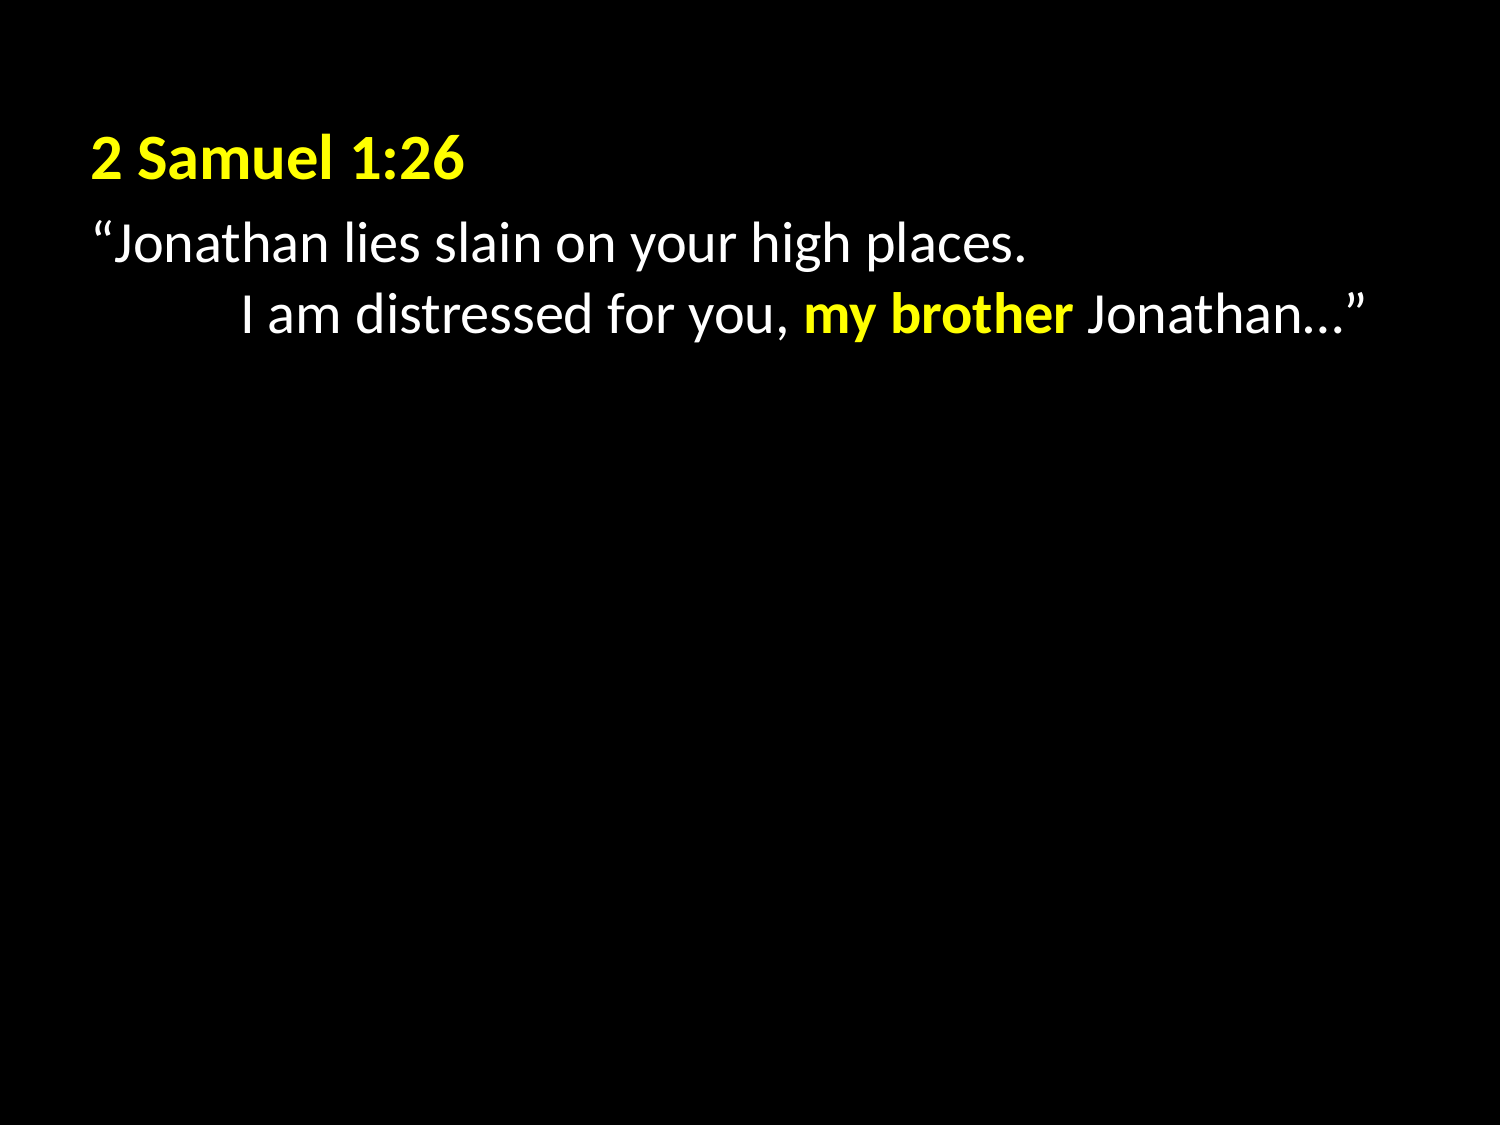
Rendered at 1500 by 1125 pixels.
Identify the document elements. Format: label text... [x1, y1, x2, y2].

list 2 Samuel 1:26 “Jonathan lies slain on your high places. I am distressed for you, my brother Jonathan…” [75, 107, 1425, 1116]
